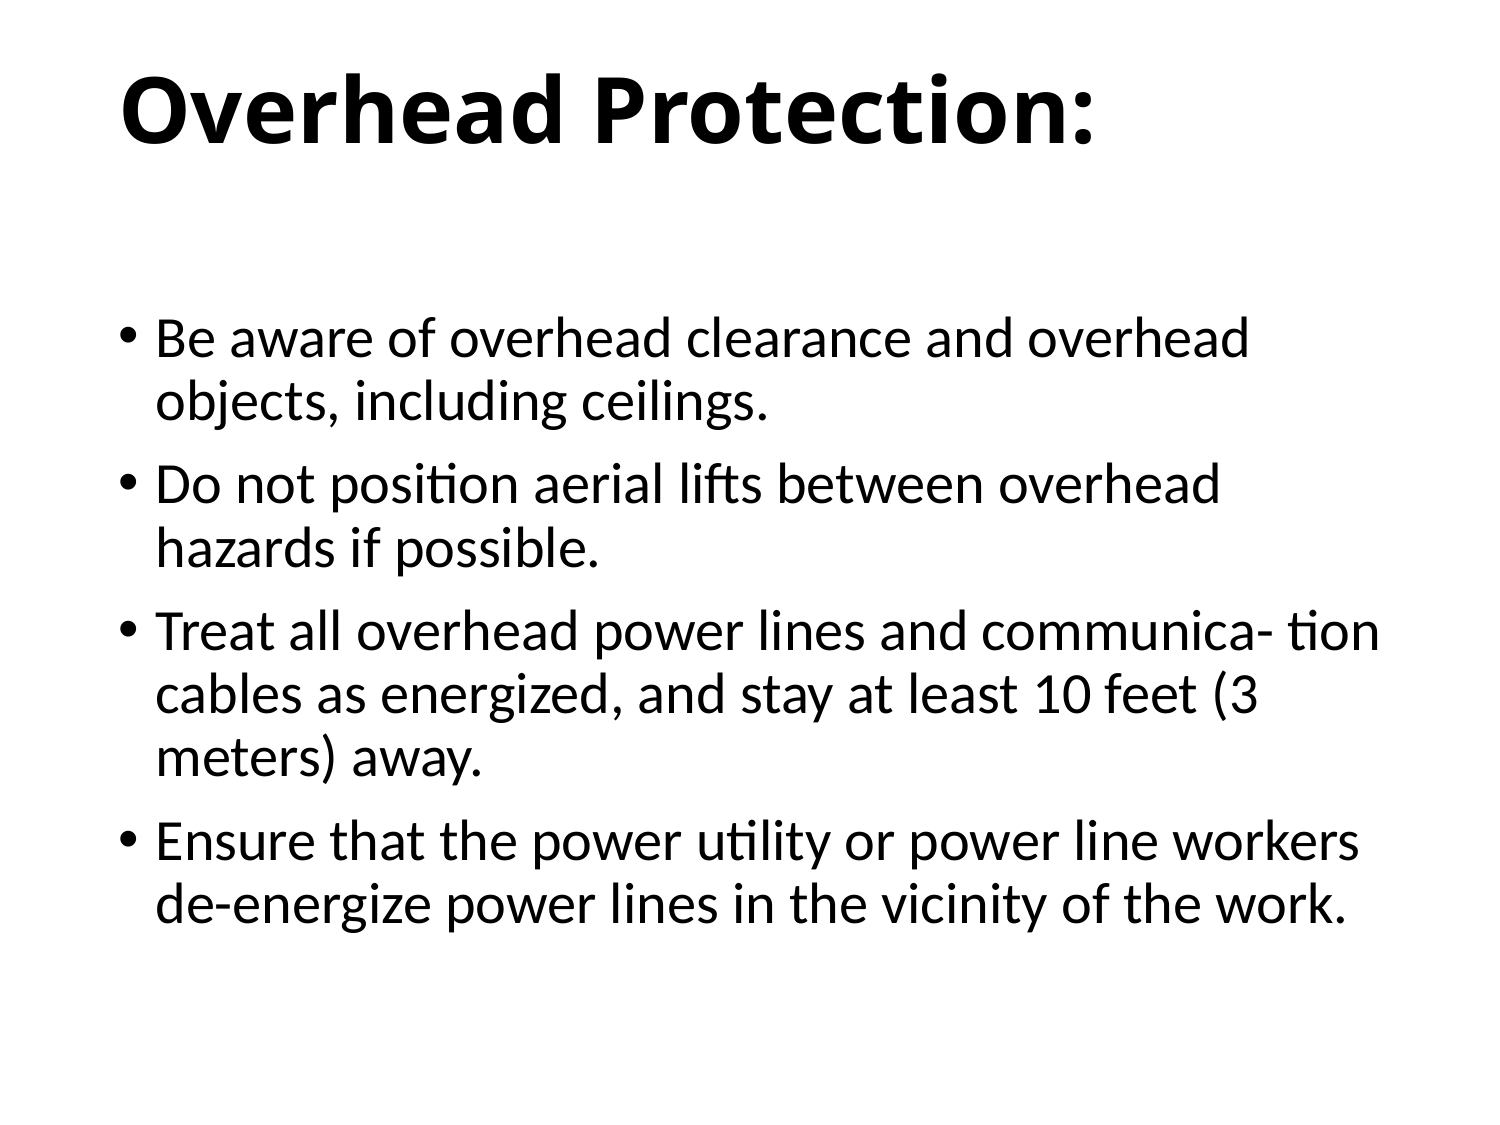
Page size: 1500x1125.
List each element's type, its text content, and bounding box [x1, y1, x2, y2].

list Be aware of overhead clearance and overhead objects, including ceilings. Do not position aerial lifts between overhead hazards if possible. Treat all overhead power lines and communica- tion cables as energized, and stay at least 10 feet (3 meters) away. Ensure that the power utility or power line workers de-energize power lines in the vicinity of the work. [103, 299, 1397, 1014]
title Overhead Protection: [103, 59, 1397, 278]
